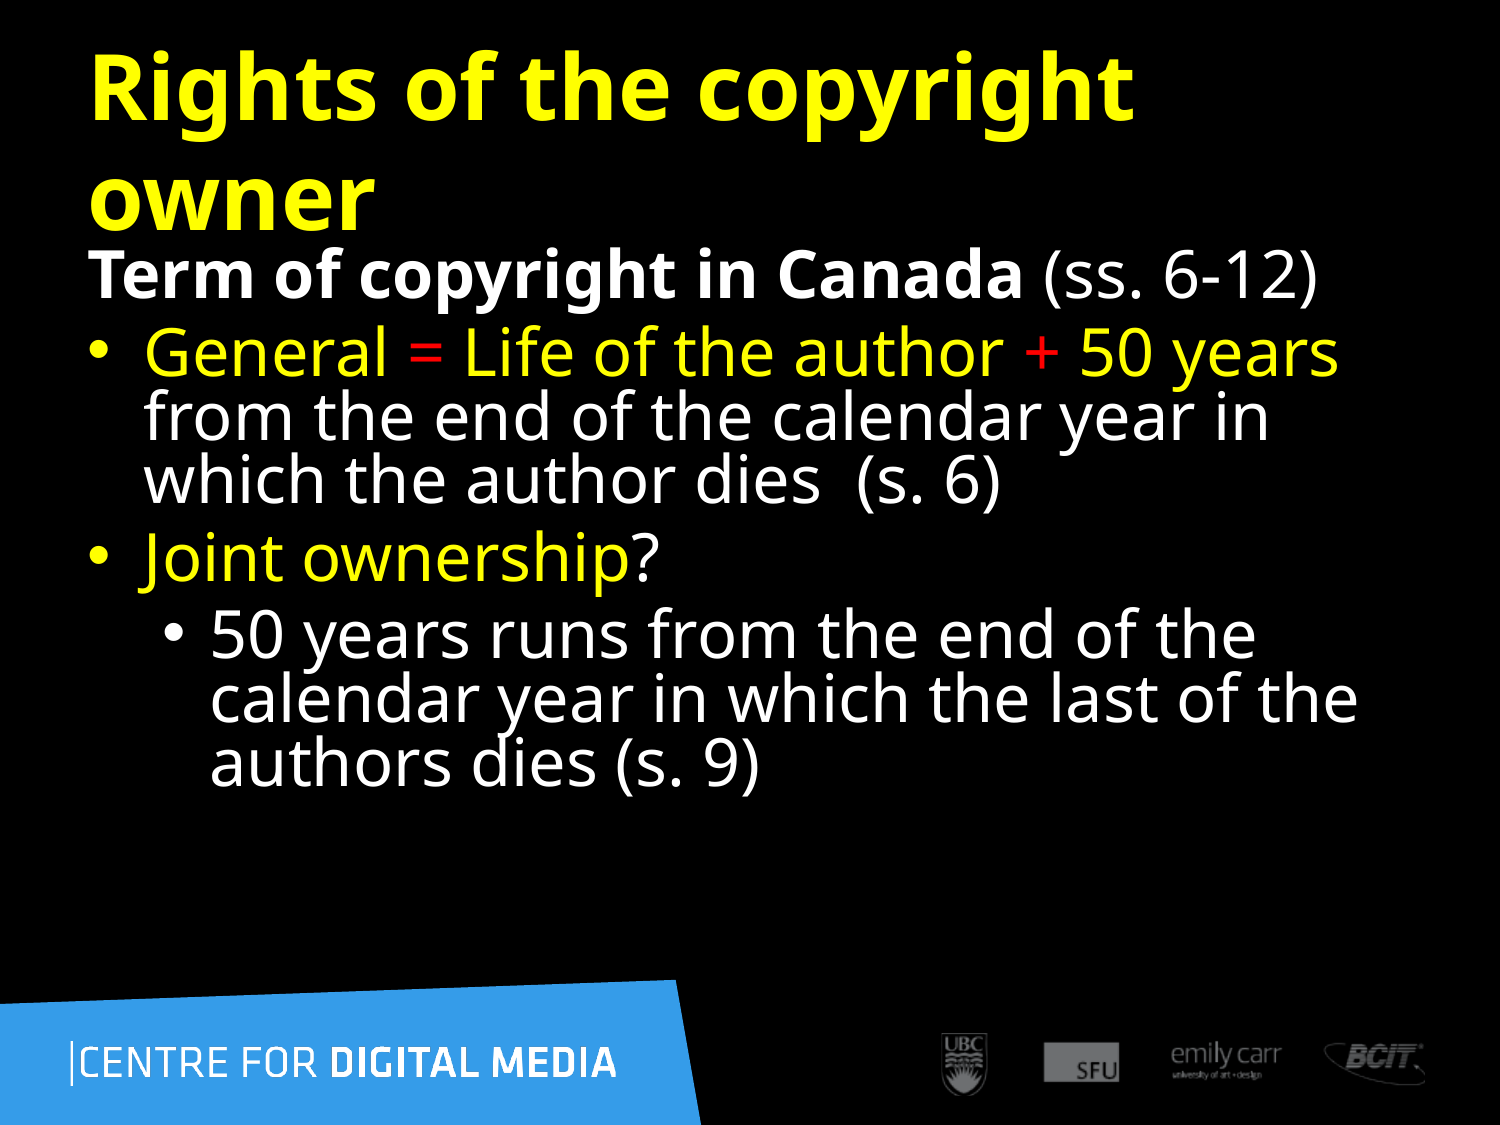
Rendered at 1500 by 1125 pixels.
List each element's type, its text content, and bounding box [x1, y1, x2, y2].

list Term of copyright in Canada (ss. 6-12) General = Life of the author + 50 years from the end of the calendar year in which the author dies (s. 6) Joint ownership? 50 years runs from the end of the calendar year in which the last of the authors dies (s. 9) [75, 234, 1425, 944]
title Rights of the copyright owner [75, 45, 1425, 233]
